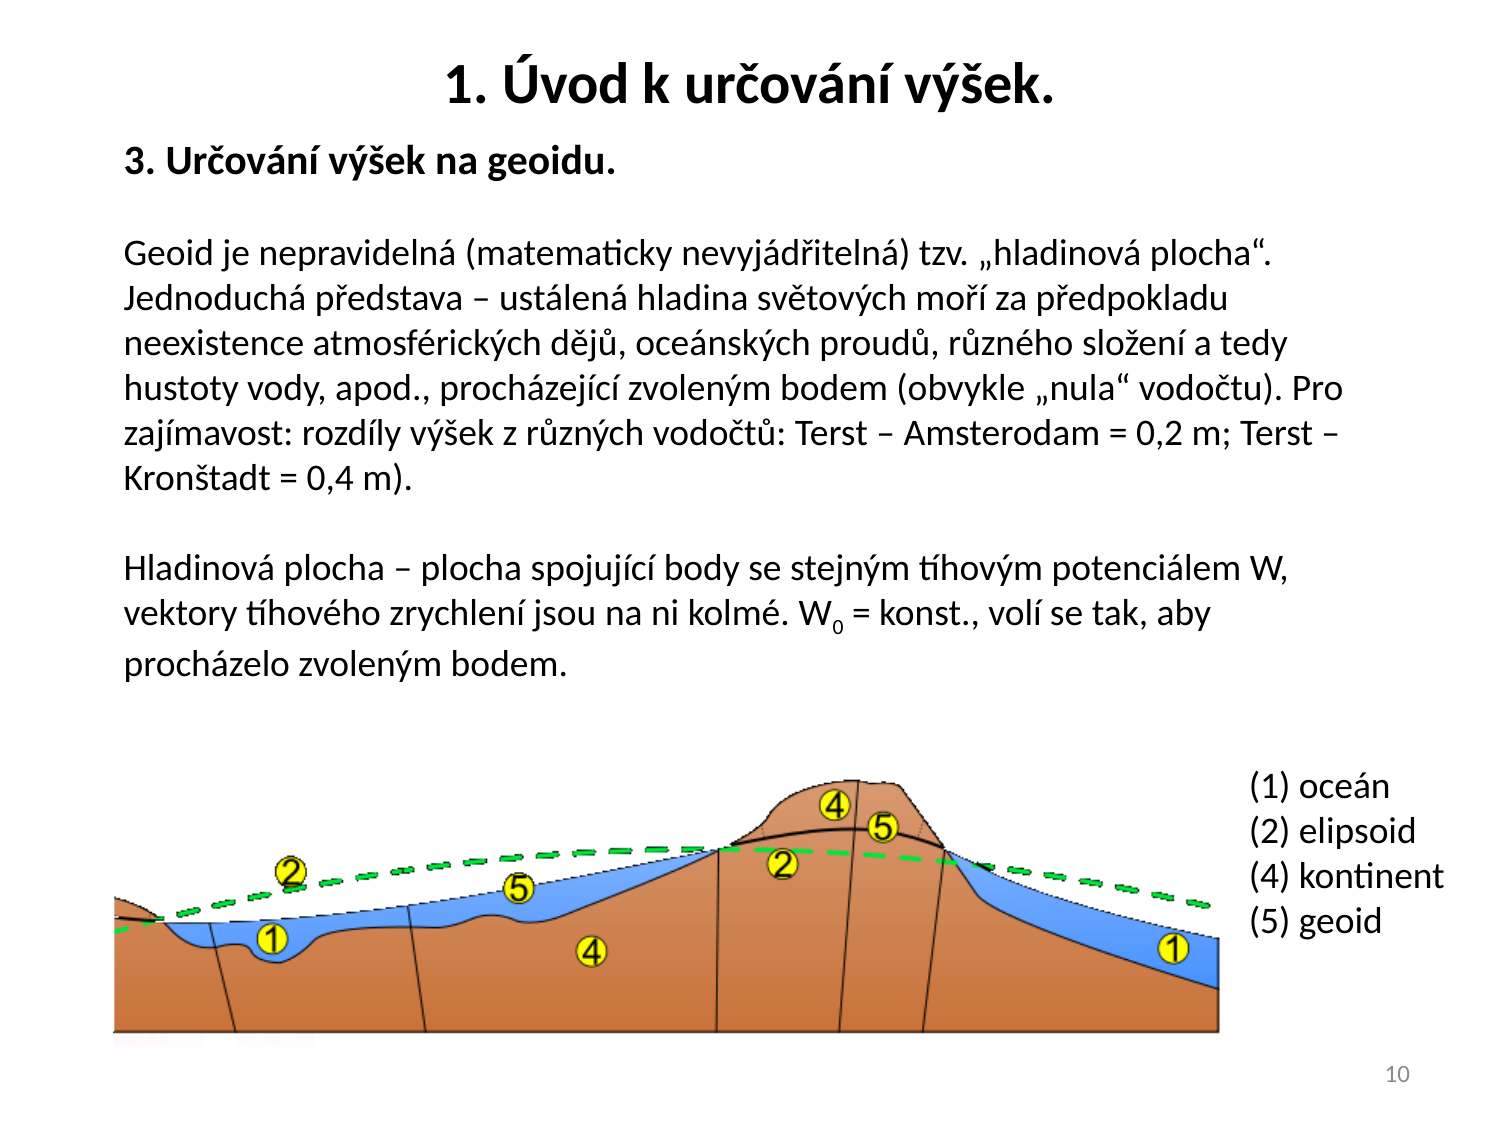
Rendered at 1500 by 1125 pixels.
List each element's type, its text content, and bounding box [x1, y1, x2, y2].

text_box 3. Určování výšek na geoidu. Geoid je nepravidelná (matematicky nevyjádřitelná) tzv. „hladinová plocha“. Jednoduchá představa – ustálená hladina světových moří za předpokladu neexistence atmosférických dějů, oceánských proudů, různého složení a tedy hustoty vody, apod., procházející zvoleným bodem (obvykle „nula“ vodočtu). Pro zajímavost: rozdíly výšek z různých vodočtů: Terst – Amsterodam = 0,2 m; Terst – Kronštadt = 0,4 m). Hladinová plocha – plocha spojující body se stejným tíhovým potenciálem W, vektory tíhového zrychlení jsou na ni kolmé. W0 = konst., volí se tak, aby procházelo zvoleným bodem. [108, 125, 1385, 692]
text_box 1. Úvod k určování výšek. [112, 37, 1388, 123]
text_box (1) oceán (2) elipsoid (4) kontinent (5) geoid [1244, 753, 1471, 949]
picture [113, 692, 1241, 1048]
slide_number 10 [1074, 1042, 1425, 1103]
